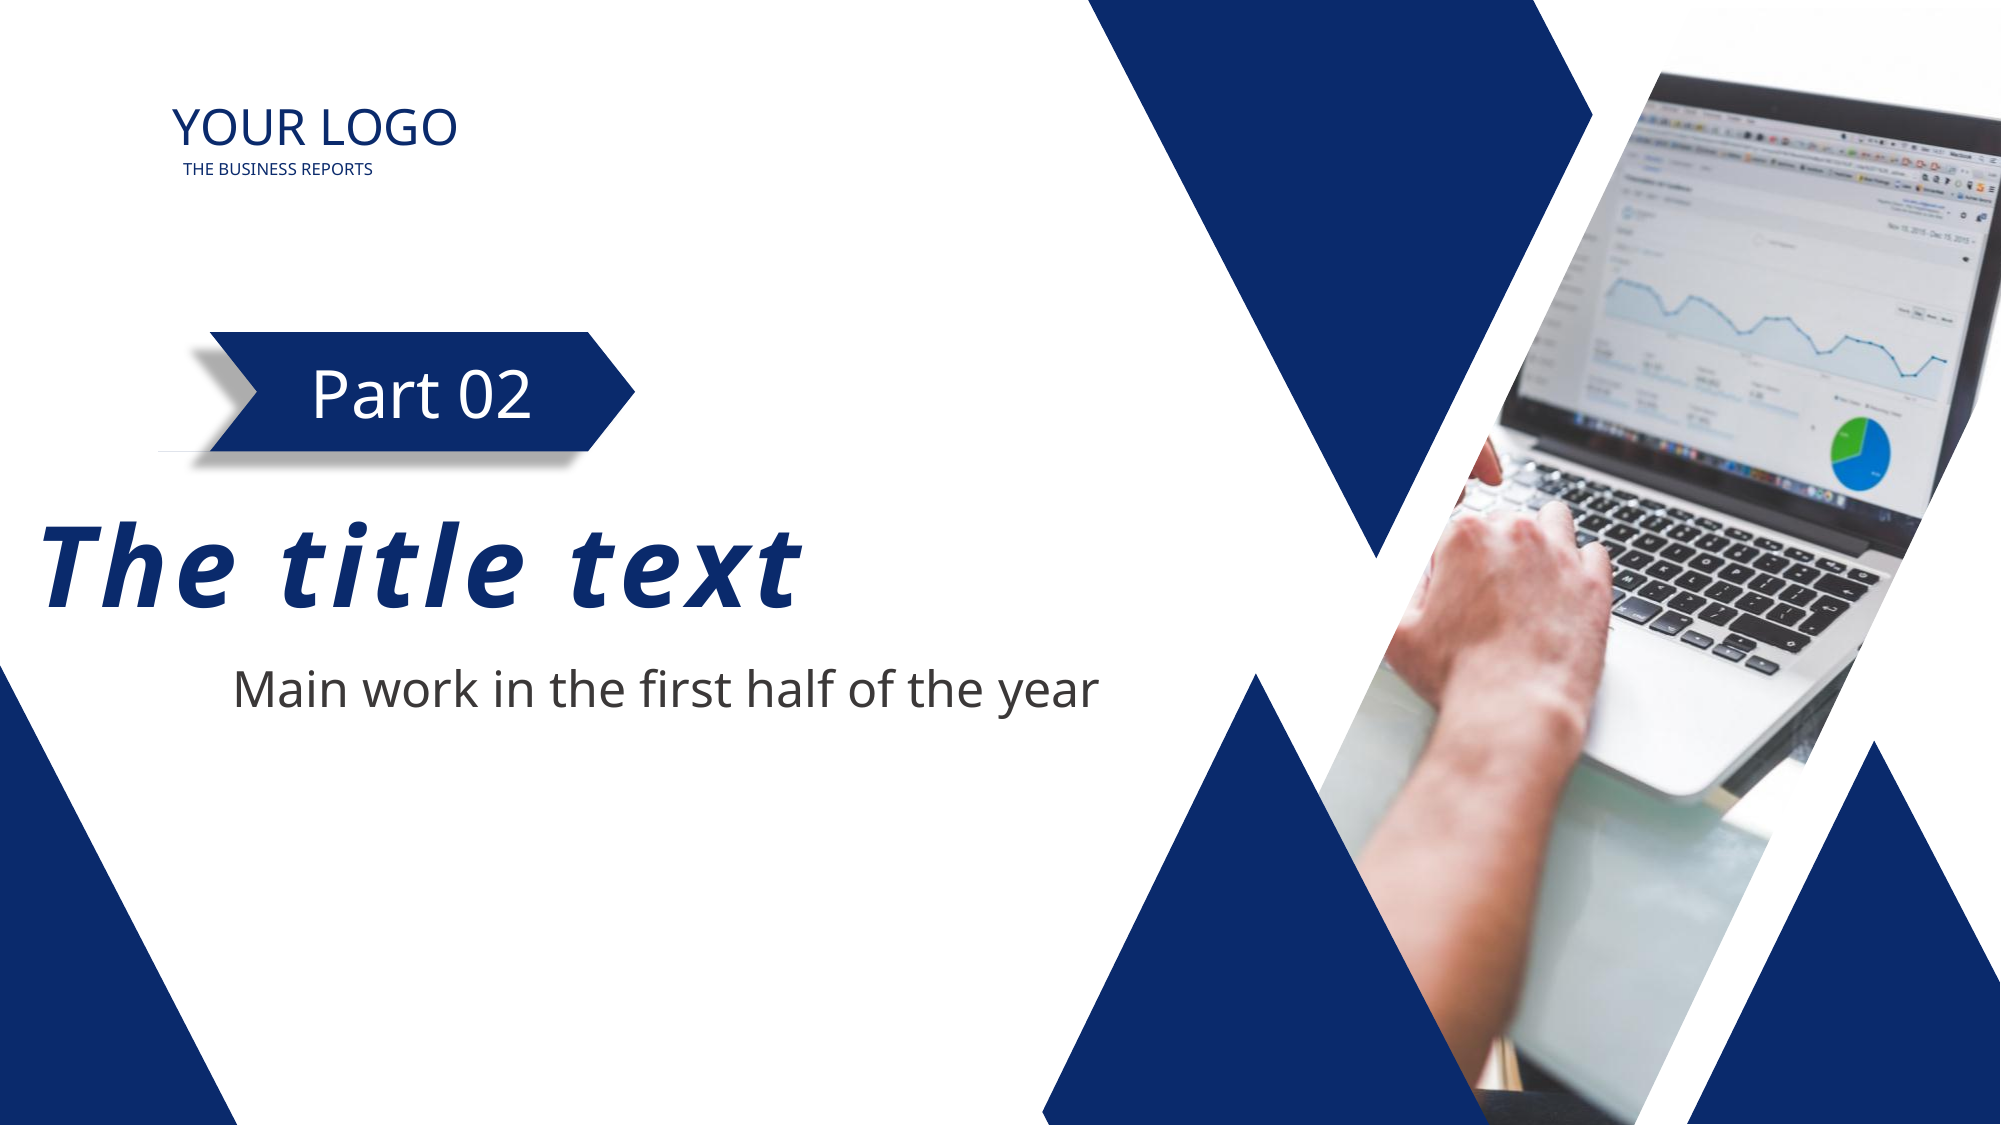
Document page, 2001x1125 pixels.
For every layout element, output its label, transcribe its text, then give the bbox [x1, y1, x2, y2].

picture [1157, 8, 2001, 1125]
text_box Part 02 [158, 331, 637, 453]
text_box [1041, 874, 1157, 1125]
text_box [158, 88, 506, 187]
text_box [1087, 0, 1539, 136]
text_box Main work in the first half of the year [217, 650, 1157, 726]
text_box [0, 663, 239, 1125]
text_box The title text [19, 487, 818, 638]
